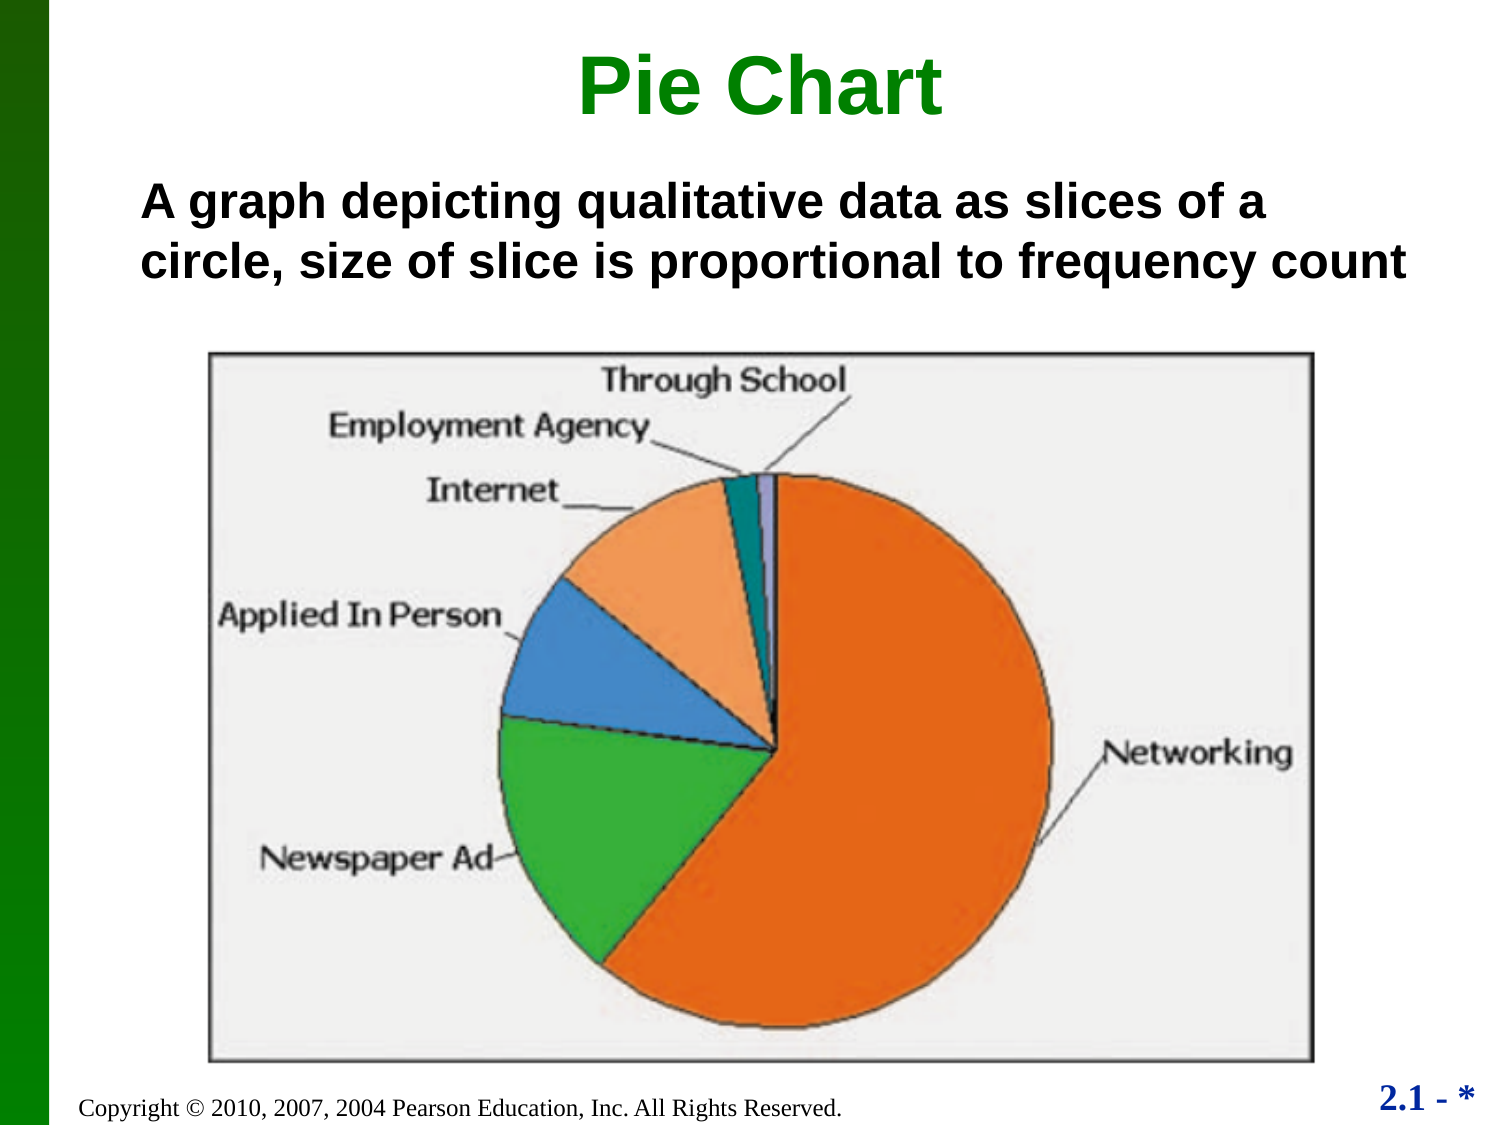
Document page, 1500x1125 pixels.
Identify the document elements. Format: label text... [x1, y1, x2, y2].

text_box A graph depicting qualitative data as slices of a circle, size of slice is proportional to frequency count [124, 161, 1436, 297]
list Pie Chart [161, 35, 1337, 117]
picture [187, 321, 1344, 1082]
footer Copyright © 2010, 2007, 2004 Pearson Education, Inc. All Rights Reserved. [63, 1053, 1000, 1125]
